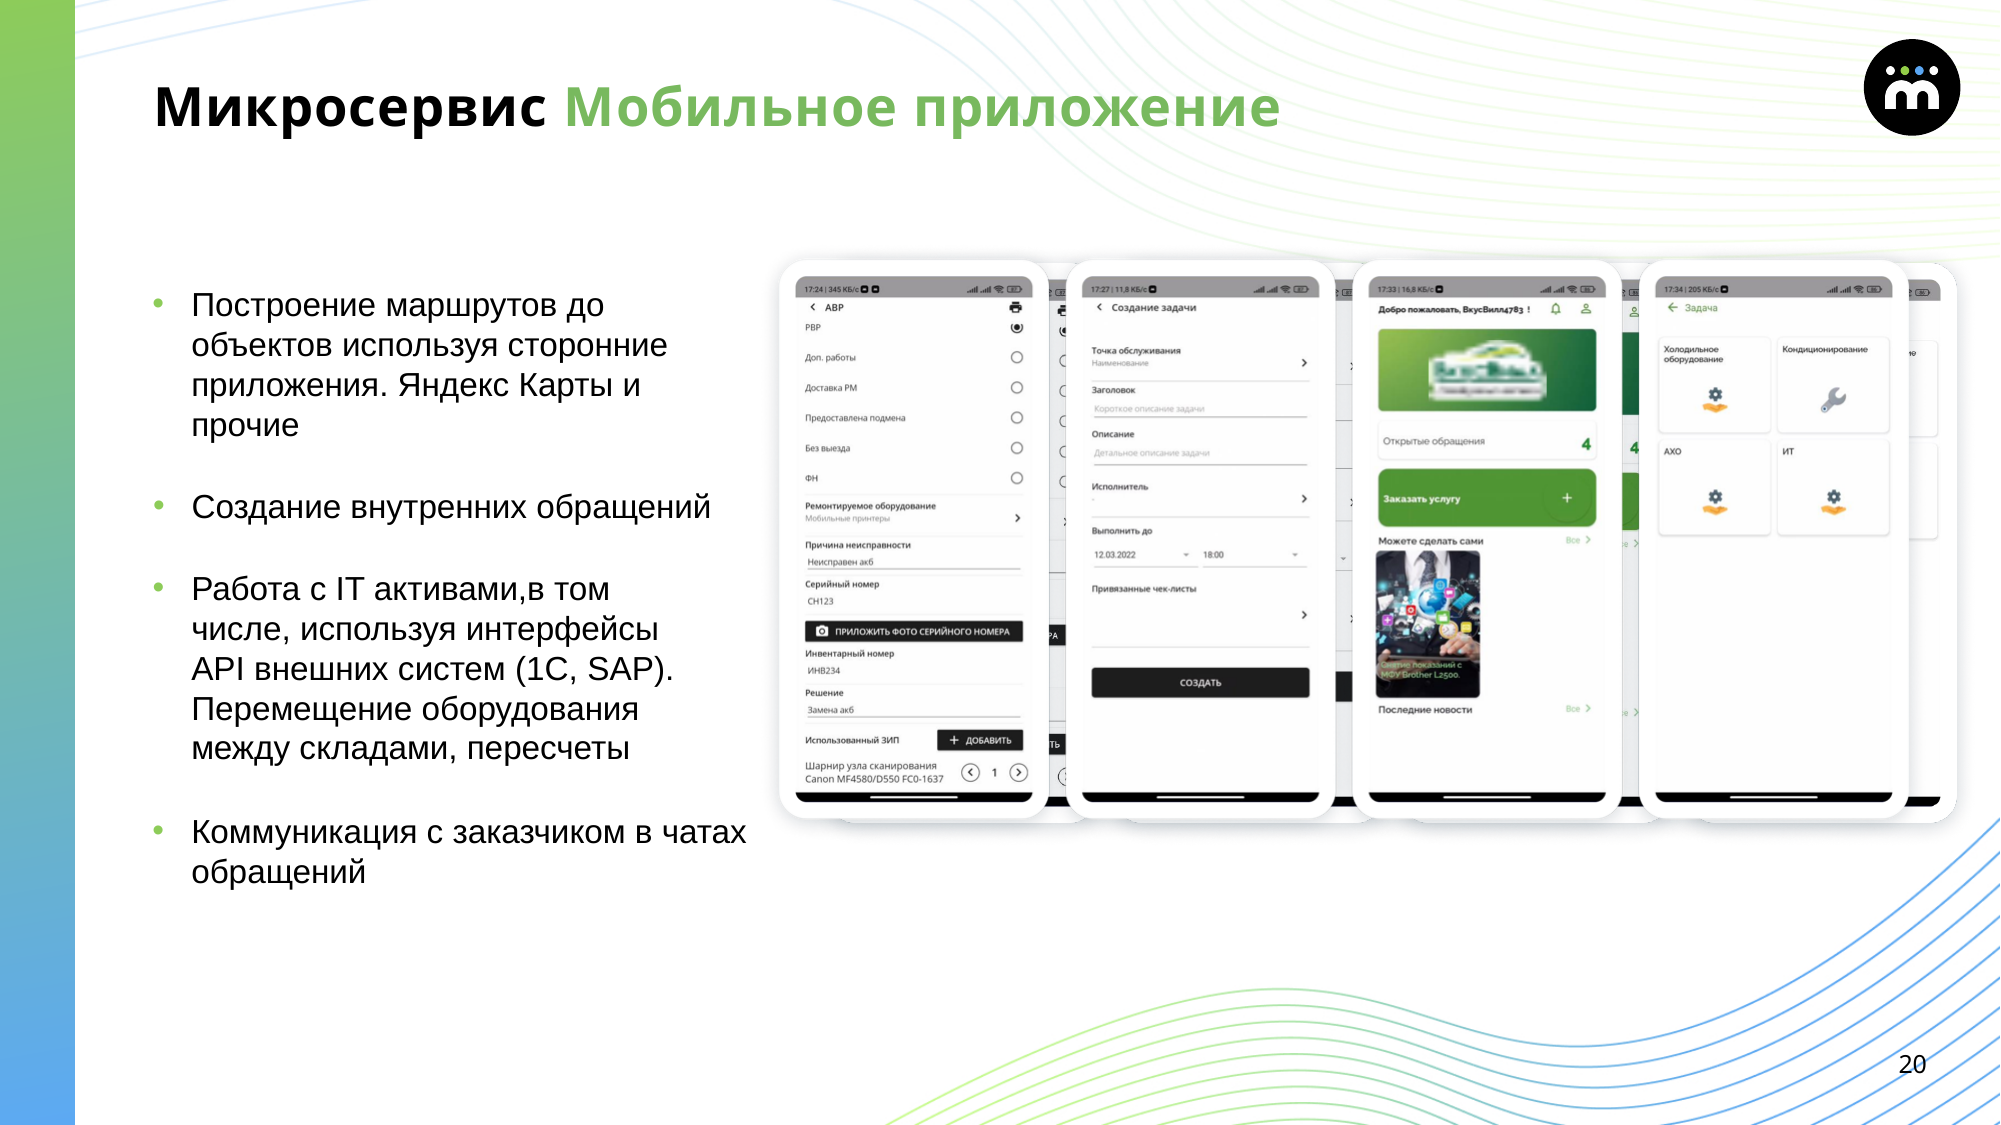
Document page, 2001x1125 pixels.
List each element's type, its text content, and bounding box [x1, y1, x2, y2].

text_box Создание внутренних обращений [138, 477, 757, 533]
title Микросервис Мобильное приложение [138, 74, 1808, 144]
text_box Коммуникация с заказчиком в чатах обращений [137, 802, 767, 898]
text_box Работа с IT активами,в том числе, используя интерфейсы API внешних систем (1C, SAP). Перемещение оборудования между складами, пересчеты [137, 559, 720, 775]
text_box Построение маршрутов до объектов используя сторонние приложения. Яндекс Карты и прочие [137, 276, 757, 451]
slide_number 20 [1868, 1047, 1958, 1084]
picture [75, 0, 2000, 1125]
